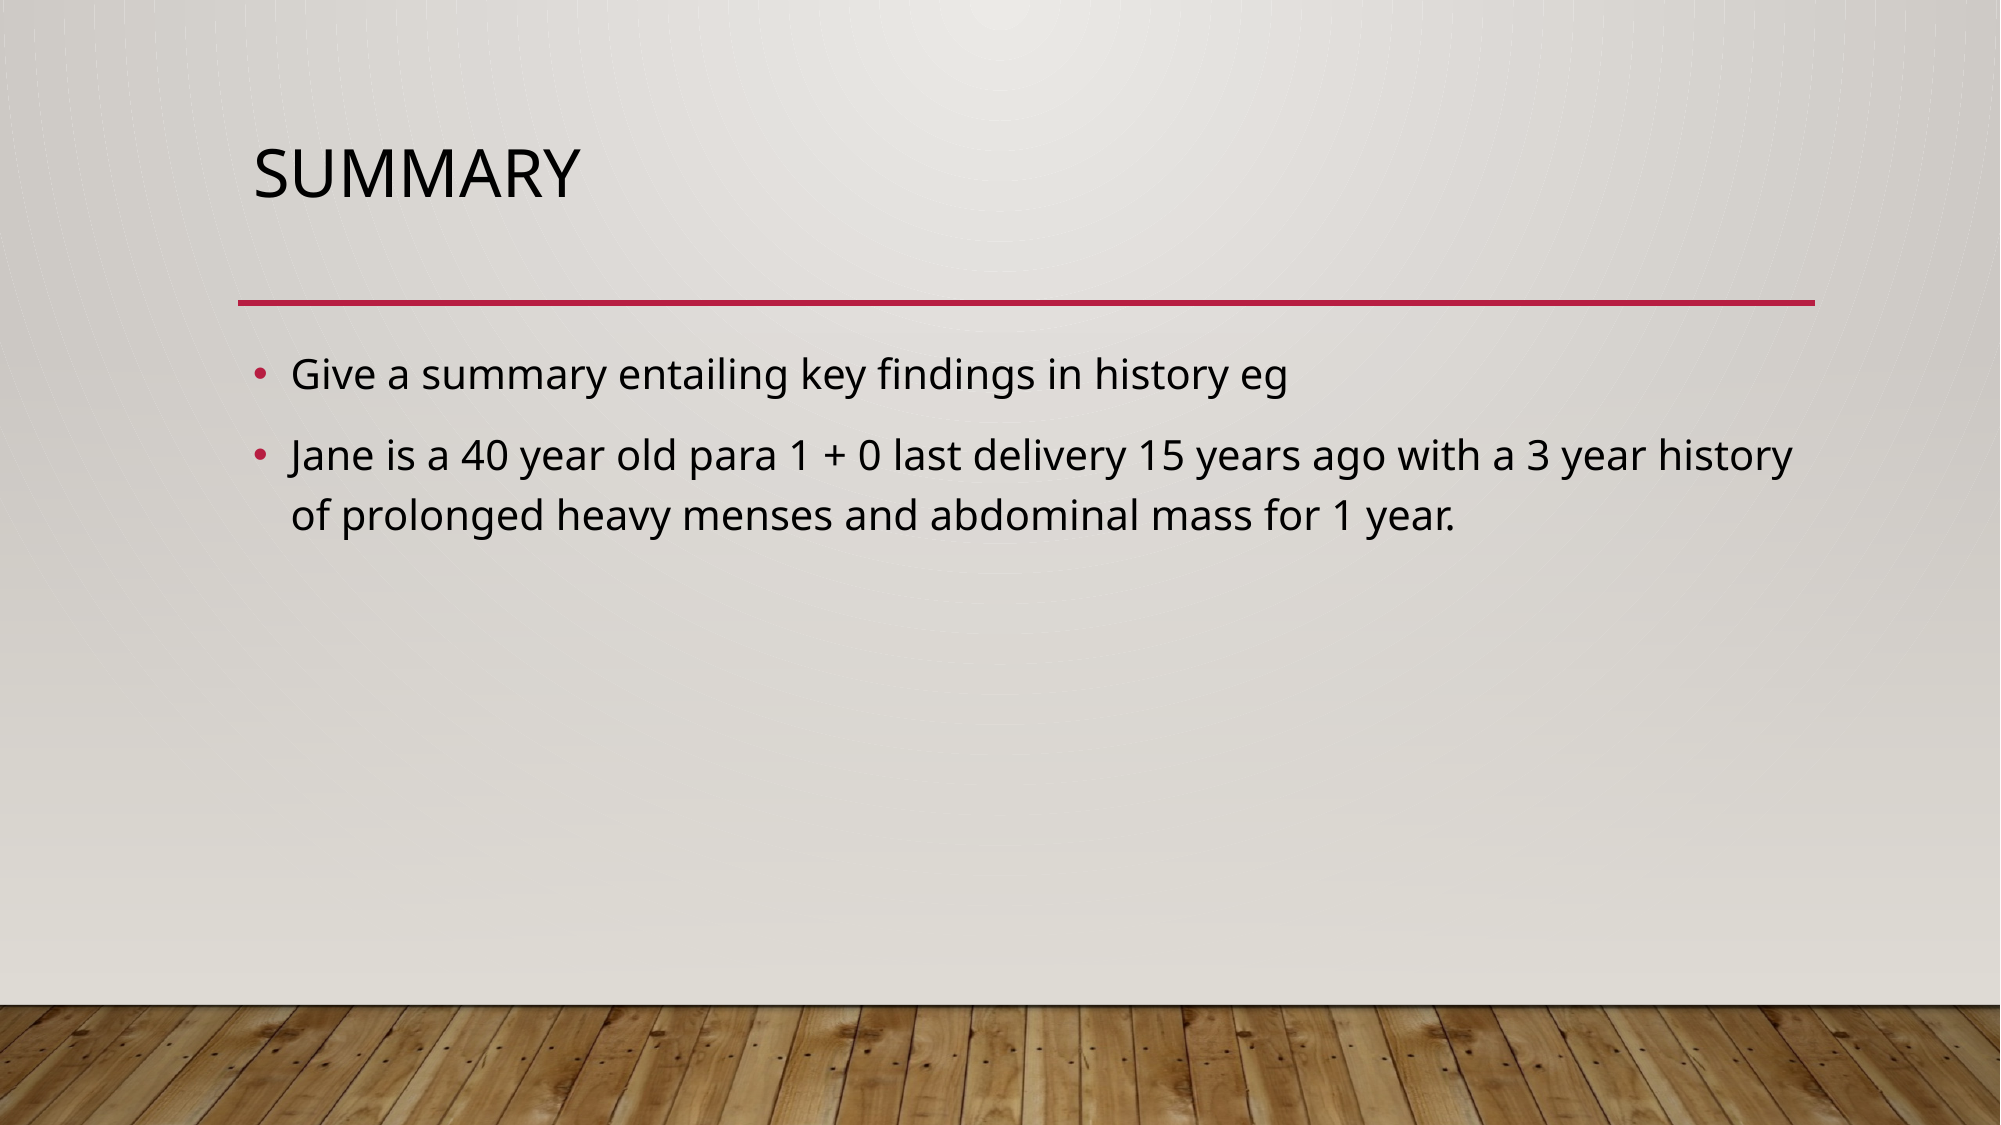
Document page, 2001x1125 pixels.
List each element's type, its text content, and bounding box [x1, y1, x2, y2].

picture [0, 1005, 2000, 1125]
list Give a summary entailing key findings in history eg Jane is a 40 year old para 1 + 0 last delivery 15 years ago with a 3 year history of prolonged heavy menses and abdominal mass for 1 year. [238, 330, 1814, 897]
title Summary [238, 131, 1814, 305]
